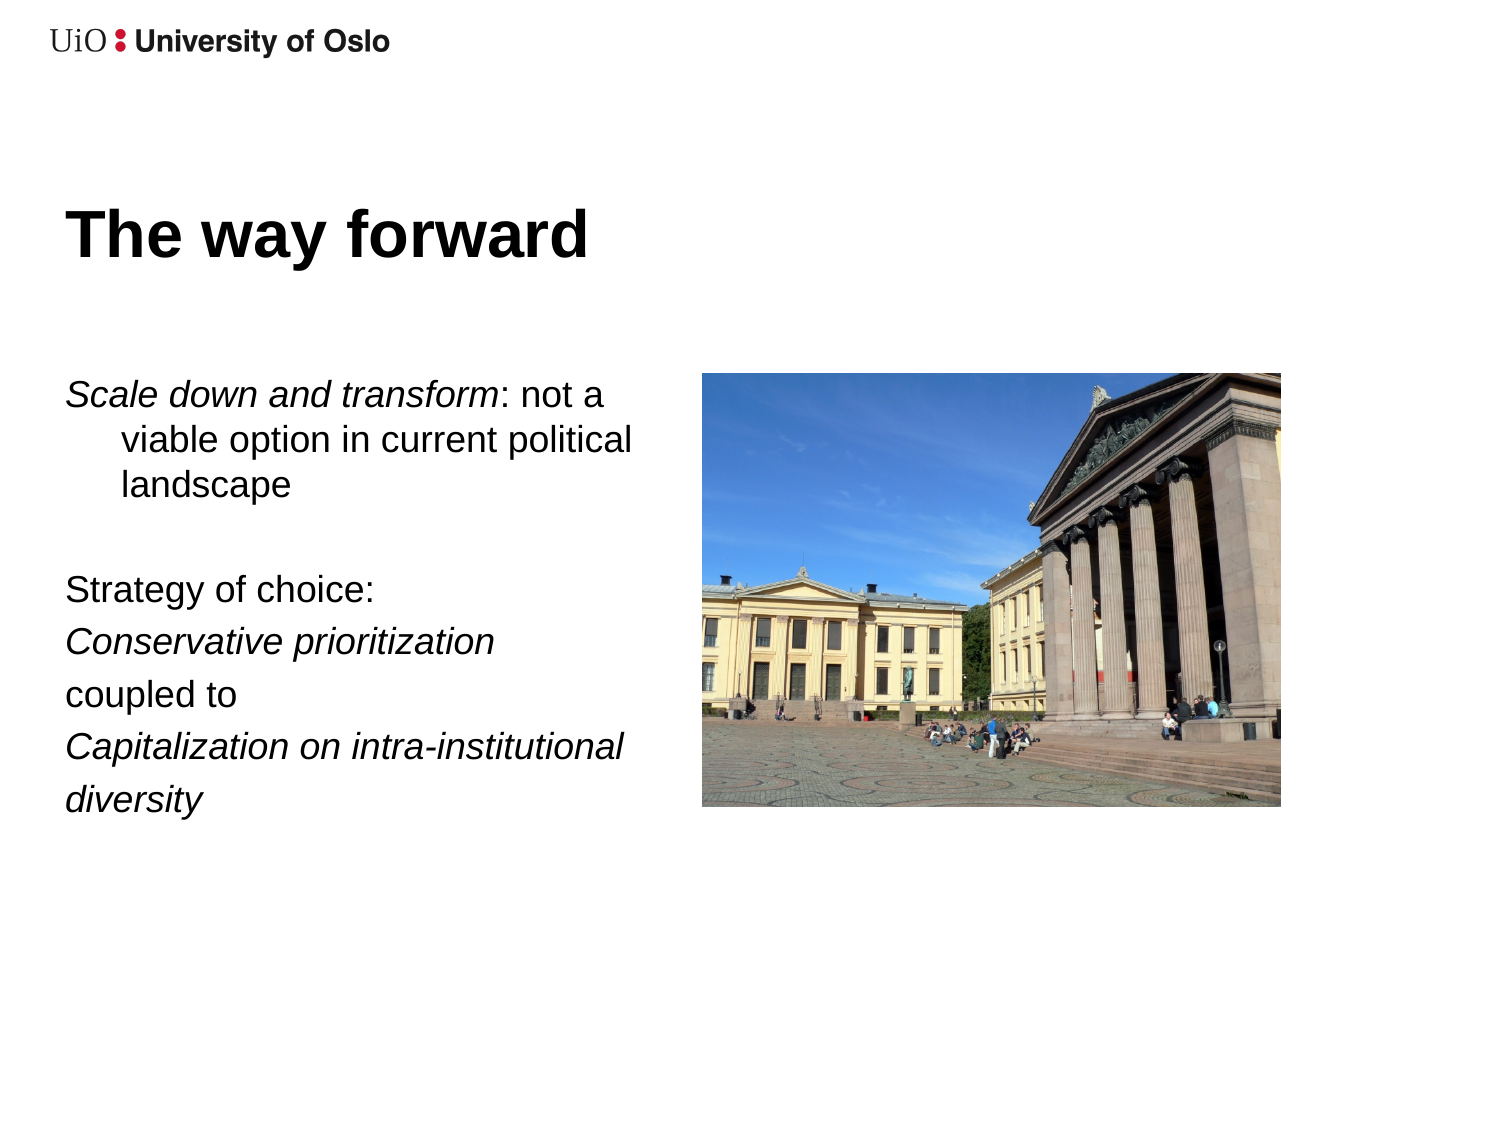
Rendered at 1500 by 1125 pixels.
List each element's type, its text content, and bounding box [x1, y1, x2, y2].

picture [702, 373, 1282, 808]
list Scale down and transform: not a viable option in current political landscape Strategy of choice: Conservative prioritization coupled to Capitalization on intra-institutional diversity [49, 362, 670, 1051]
title The way forward [49, 137, 1313, 326]
picture [50, 24, 391, 67]
